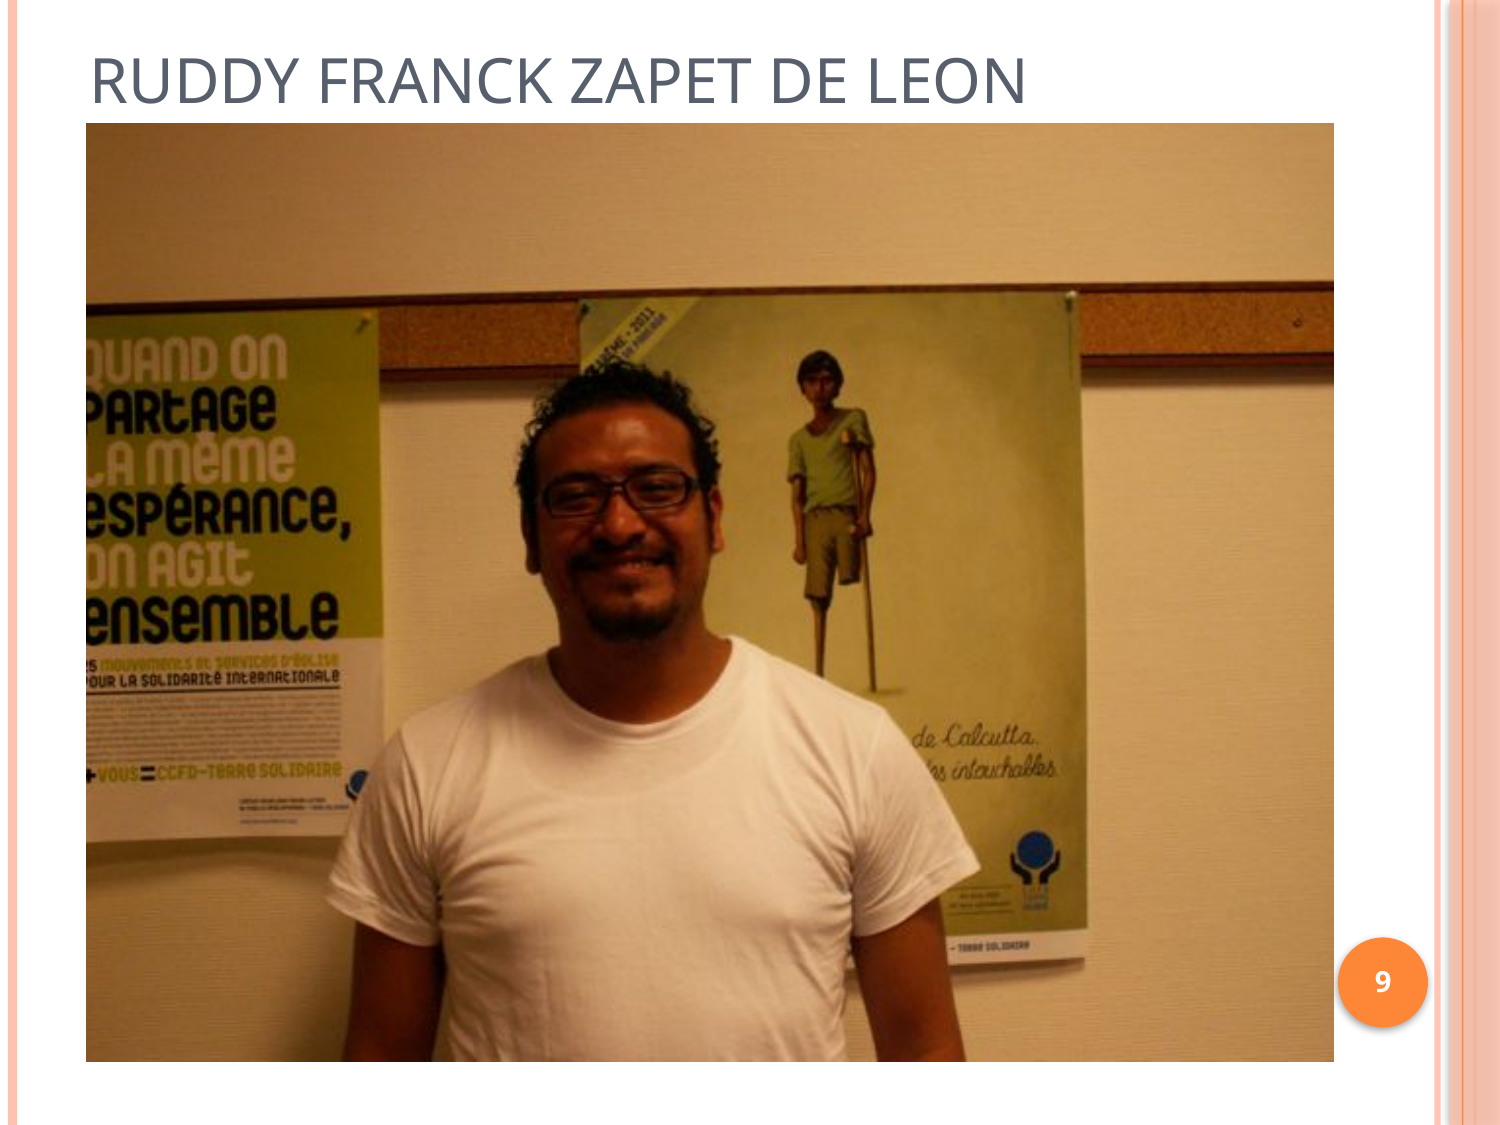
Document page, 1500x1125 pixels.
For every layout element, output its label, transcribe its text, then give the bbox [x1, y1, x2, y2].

picture [85, 123, 1334, 1062]
slide_number 9 [1340, 940, 1434, 1027]
title Ruddy Franck ZAPET DE LEON [75, 0, 1300, 124]
